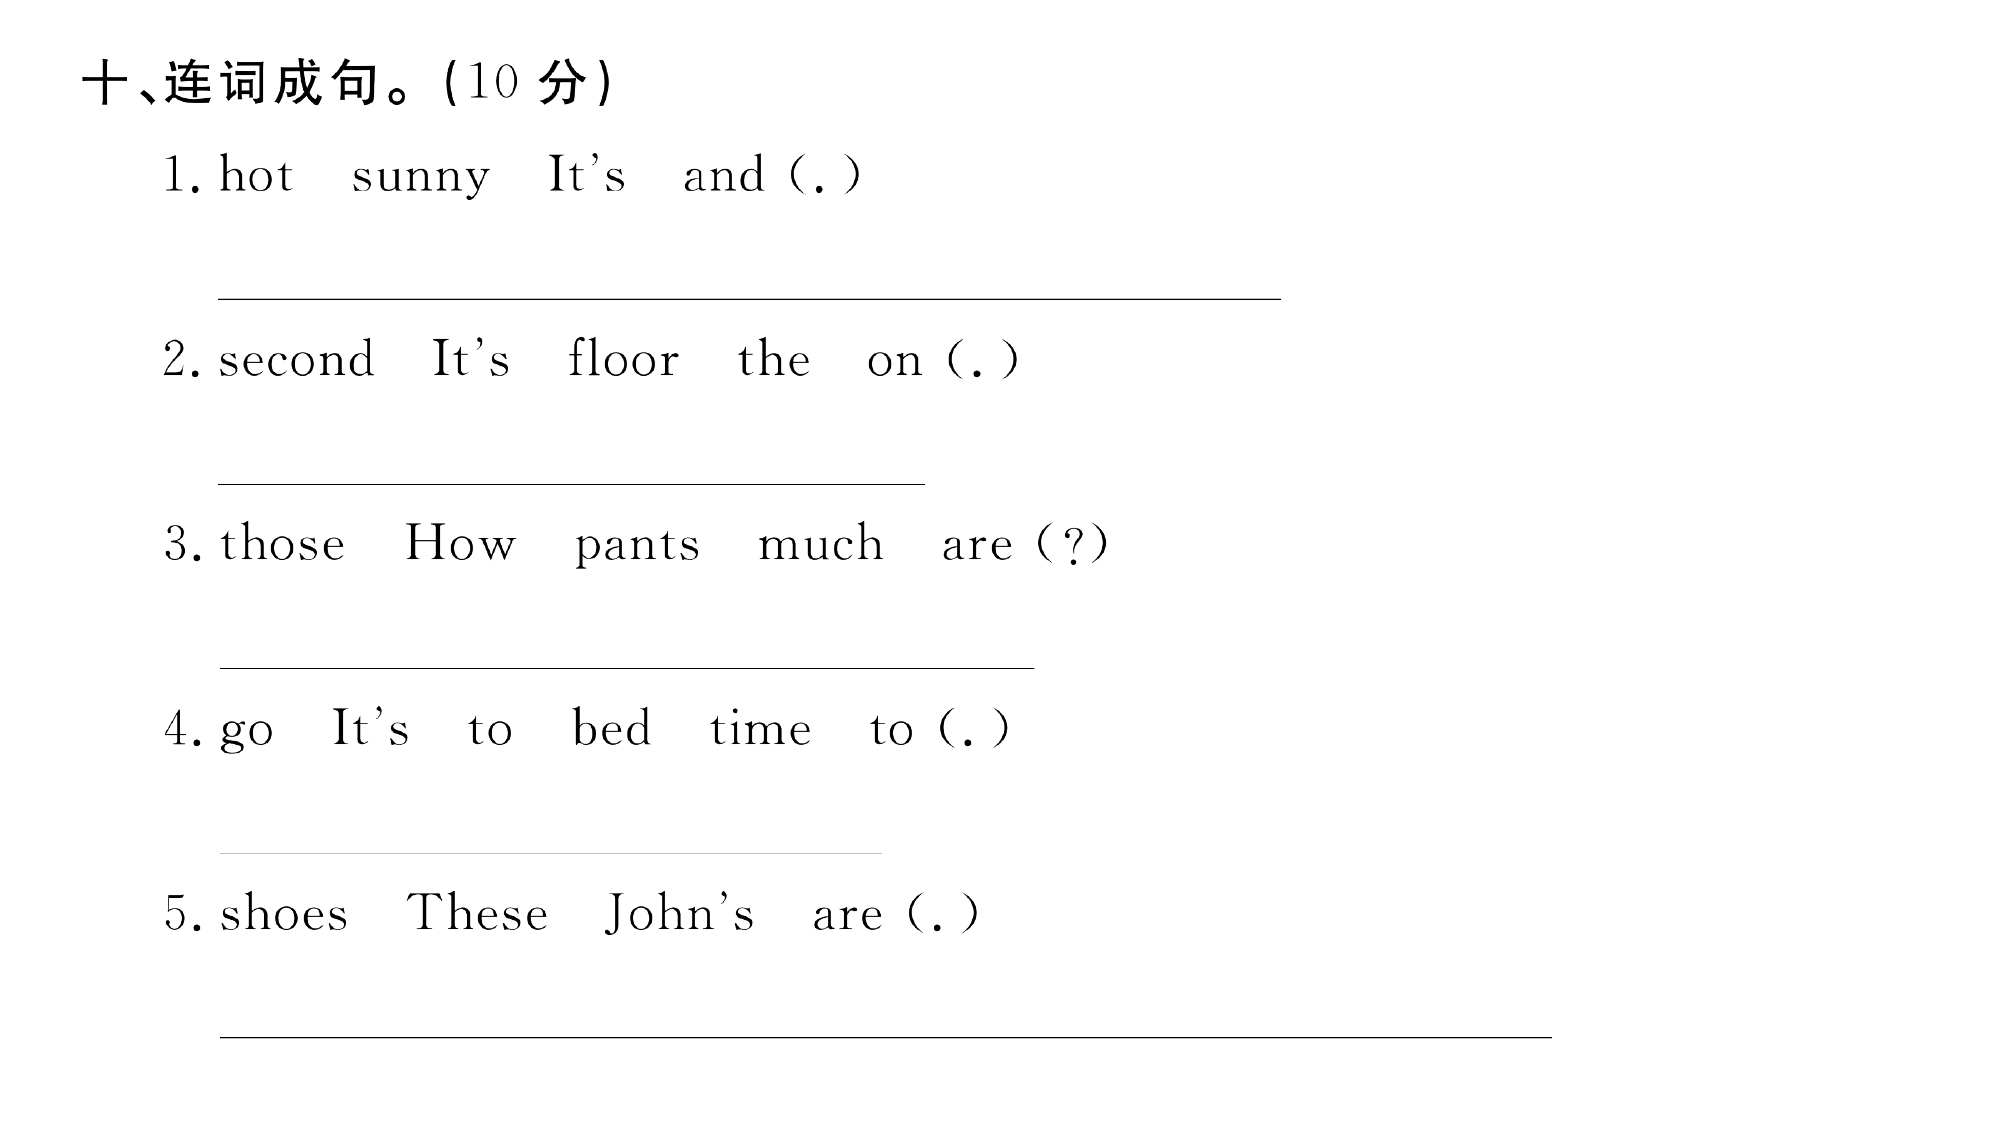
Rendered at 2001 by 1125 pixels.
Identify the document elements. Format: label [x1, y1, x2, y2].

picture [78, 30, 2000, 1057]
